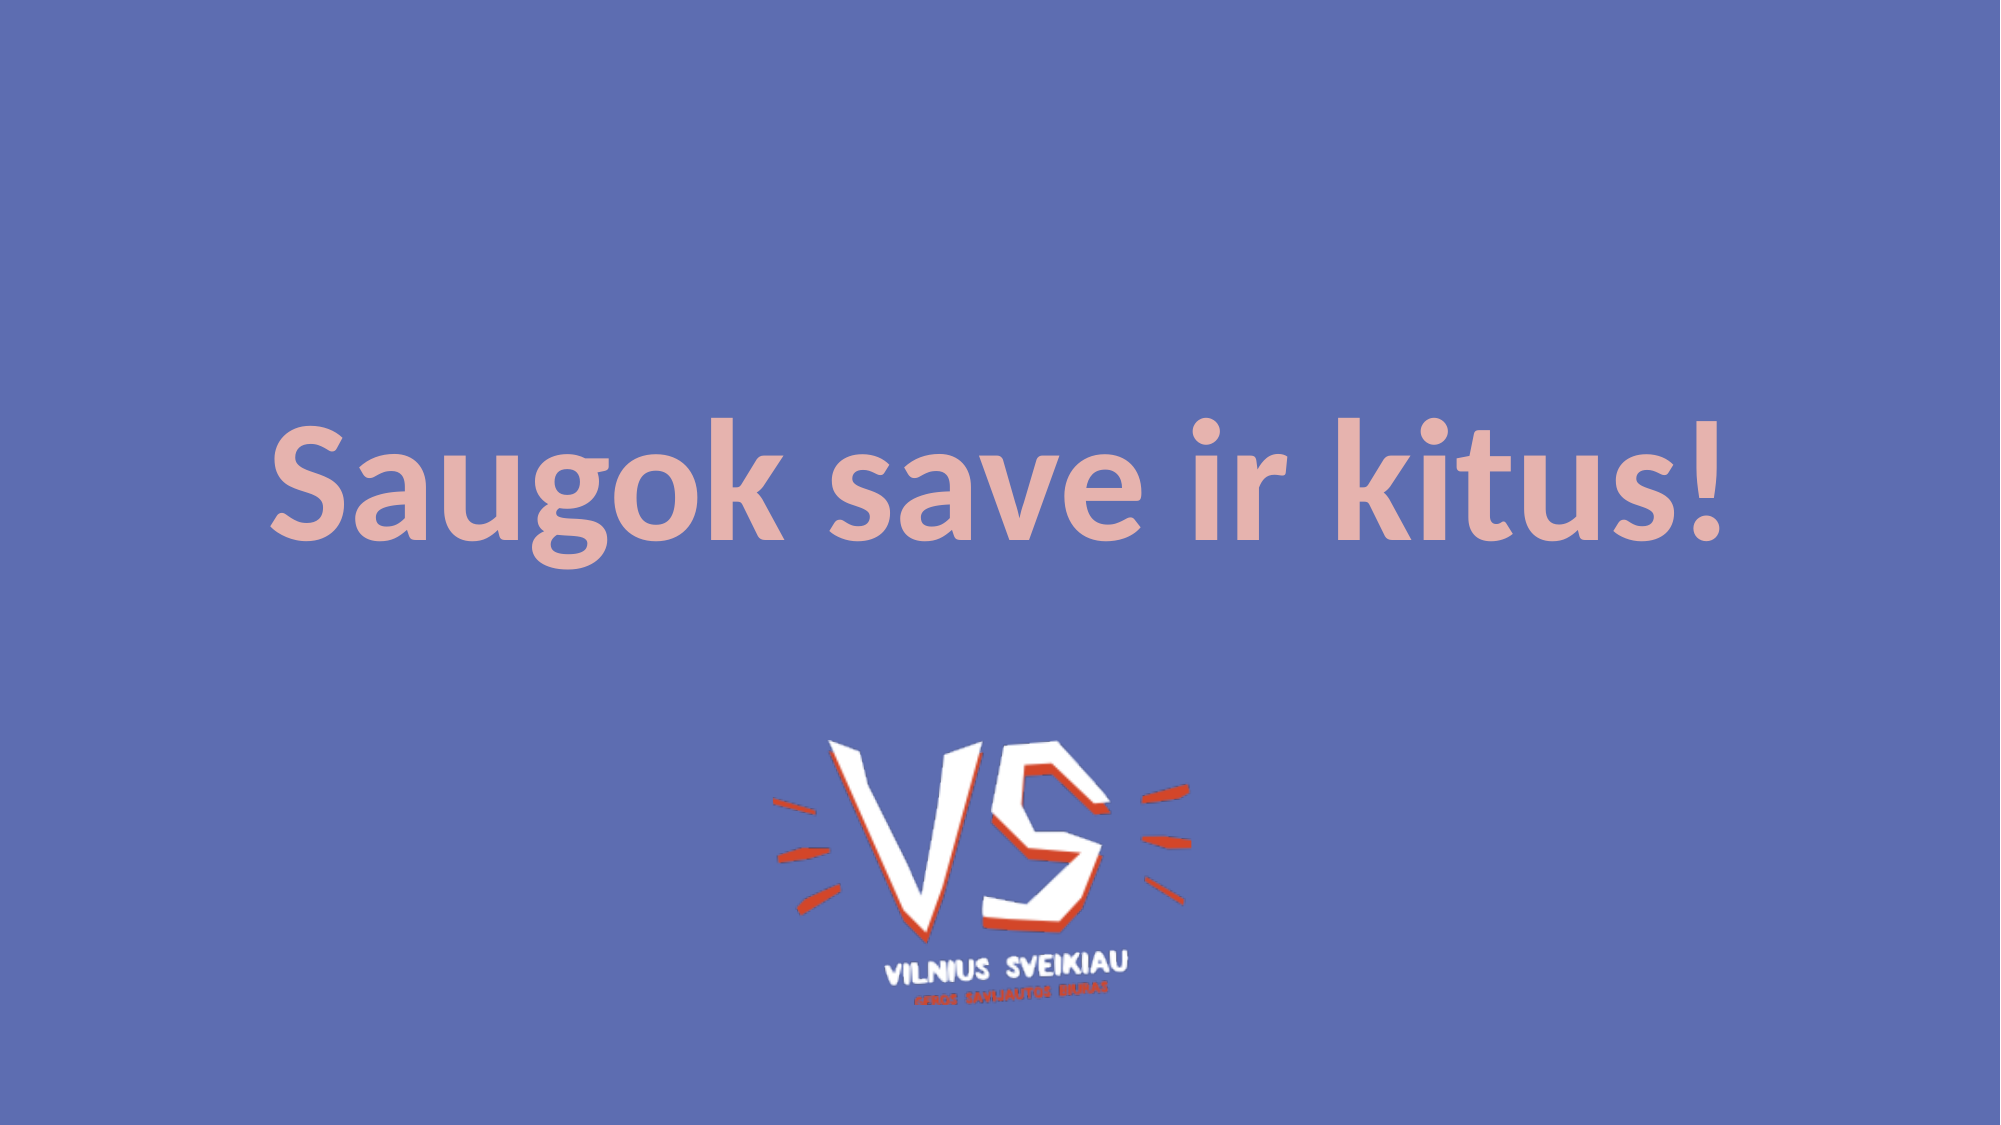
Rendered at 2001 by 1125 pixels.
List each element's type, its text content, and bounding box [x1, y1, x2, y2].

picture [772, 740, 1192, 1005]
title Saugok save ir kitus! [251, 194, 1752, 586]
